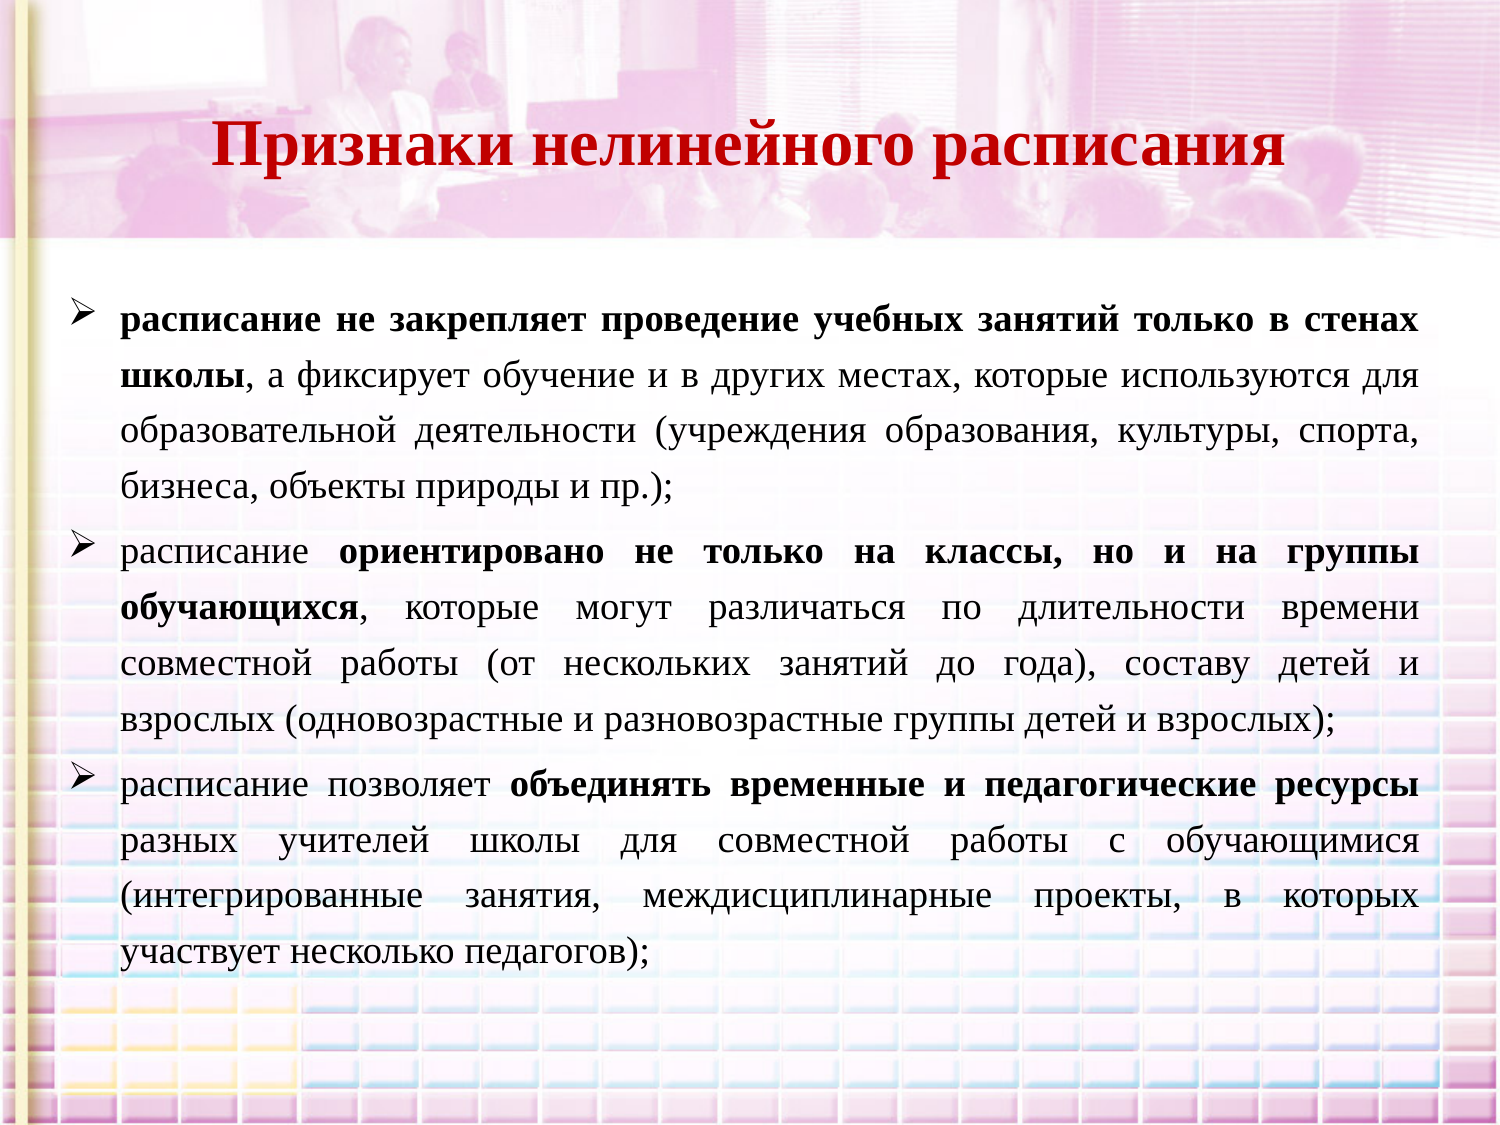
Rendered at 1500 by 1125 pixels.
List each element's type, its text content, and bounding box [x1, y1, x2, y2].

title Признаки нелинейного расписания [74, 0, 1425, 219]
picture [0, 0, 1500, 1125]
list расписание не закрепляет проведение учебных занятий только в стенах школы, а фиксирует обучение и в других местах, которые используются для образовательной деятельности (учреждения образования, культуры, спорта, бизнеса, объекты природы и пр.); расписание ориентировано не только на классы, но и на группы обучающихся, которые могут различаться по длительности времени совместной работы (от нескольких занятий до года), составу детей и взрослых (одновозрастные и разновозрастные группы детей и взрослых); расписание позволяет объединять временные и педагогические ресурсы разных учителей школы для совместной работы с обучающимися (интегрированные занятия, междисциплинарные проекты, в которых участвует несколько педагогов); [52, 219, 1436, 988]
